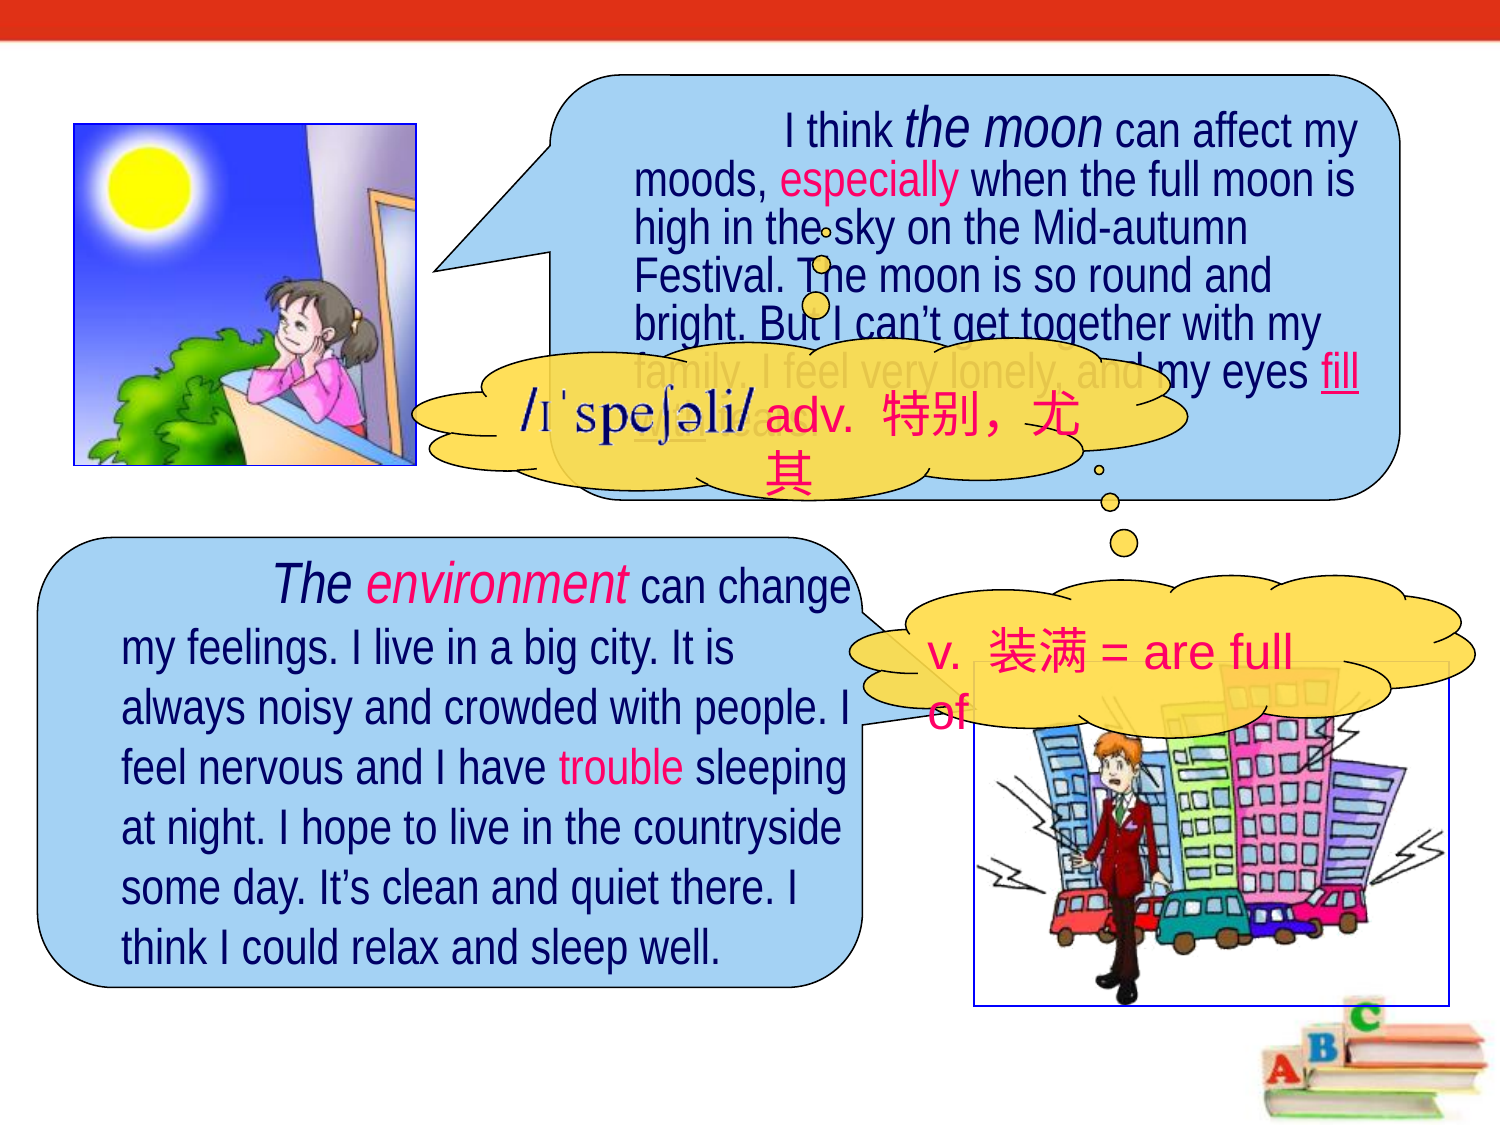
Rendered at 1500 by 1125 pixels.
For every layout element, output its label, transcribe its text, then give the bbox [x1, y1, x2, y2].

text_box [37, 537, 876, 988]
picture [0, 0, 1500, 1125]
text_box [1388, 106, 1400, 469]
text_box [434, 106, 562, 335]
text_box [849, 574, 1476, 738]
list I think the moon can affect my moods, especially when the full moon is high in the sky on the Mid-autumn Festival. The moon is so round and bright. But I can’t get together with my family. I feel very lonely, and my eyes fill with tears. [562, 94, 1388, 495]
text_box [572, 74, 1378, 94]
text_box [1191, 495, 1356, 501]
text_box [412, 337, 1188, 501]
